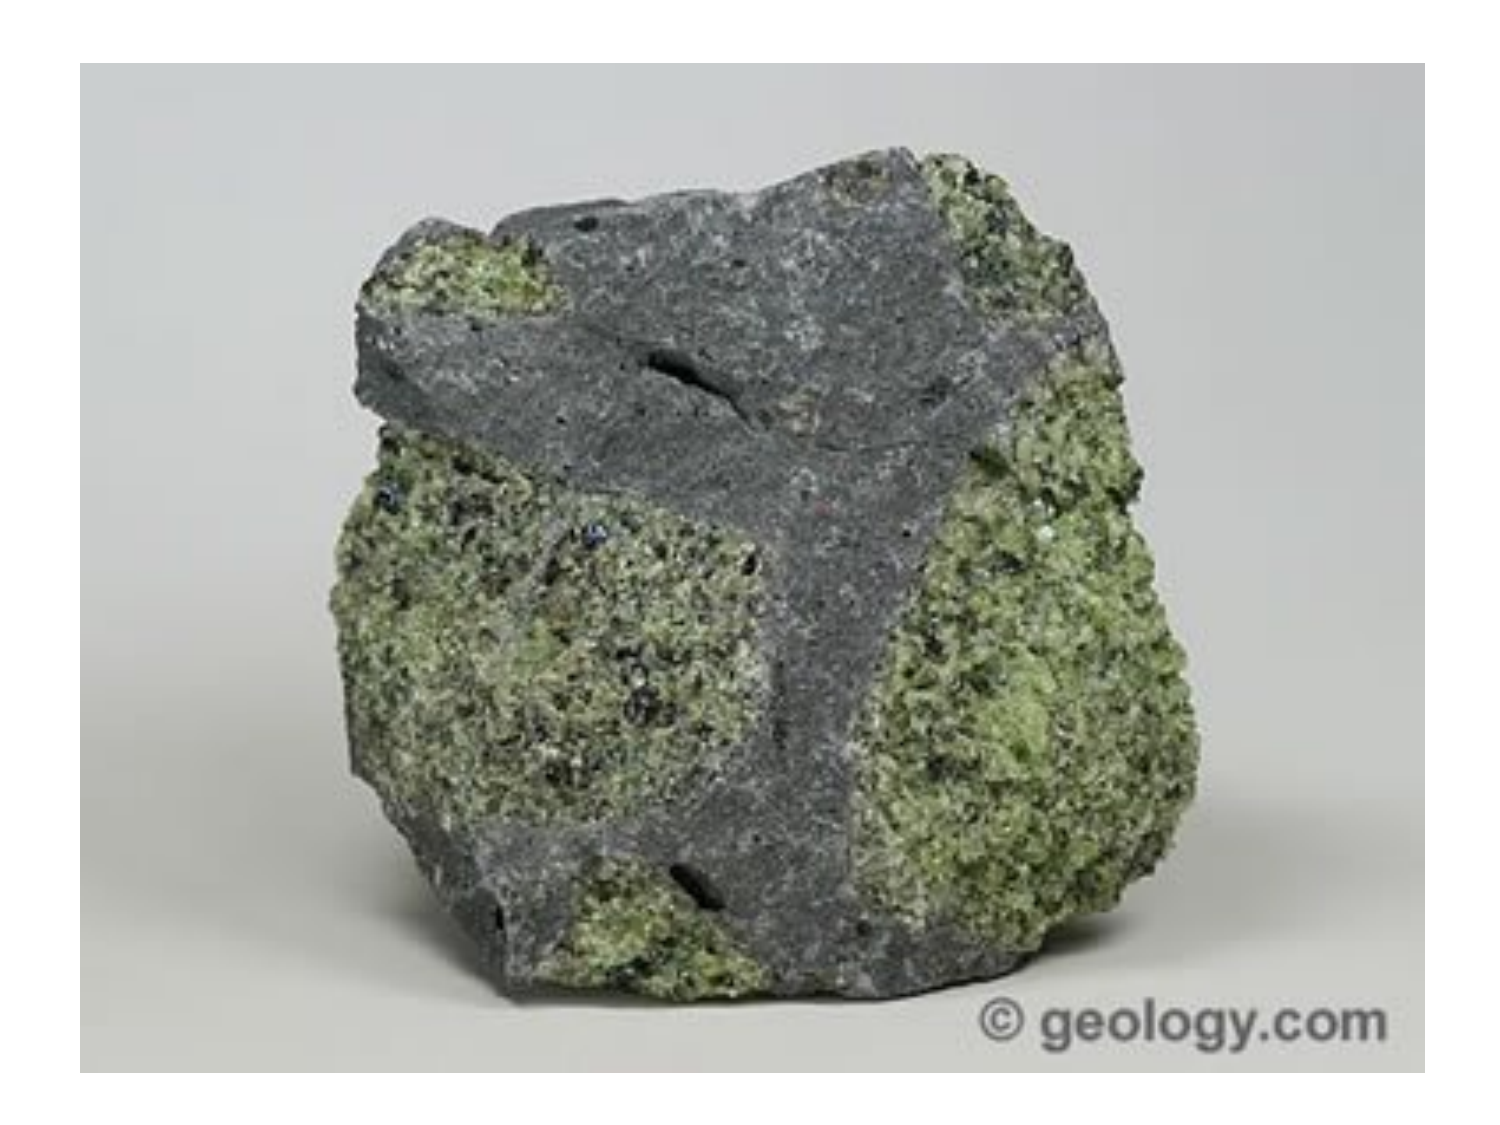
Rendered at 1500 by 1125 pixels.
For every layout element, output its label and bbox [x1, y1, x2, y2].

list [80, 63, 1426, 1073]
